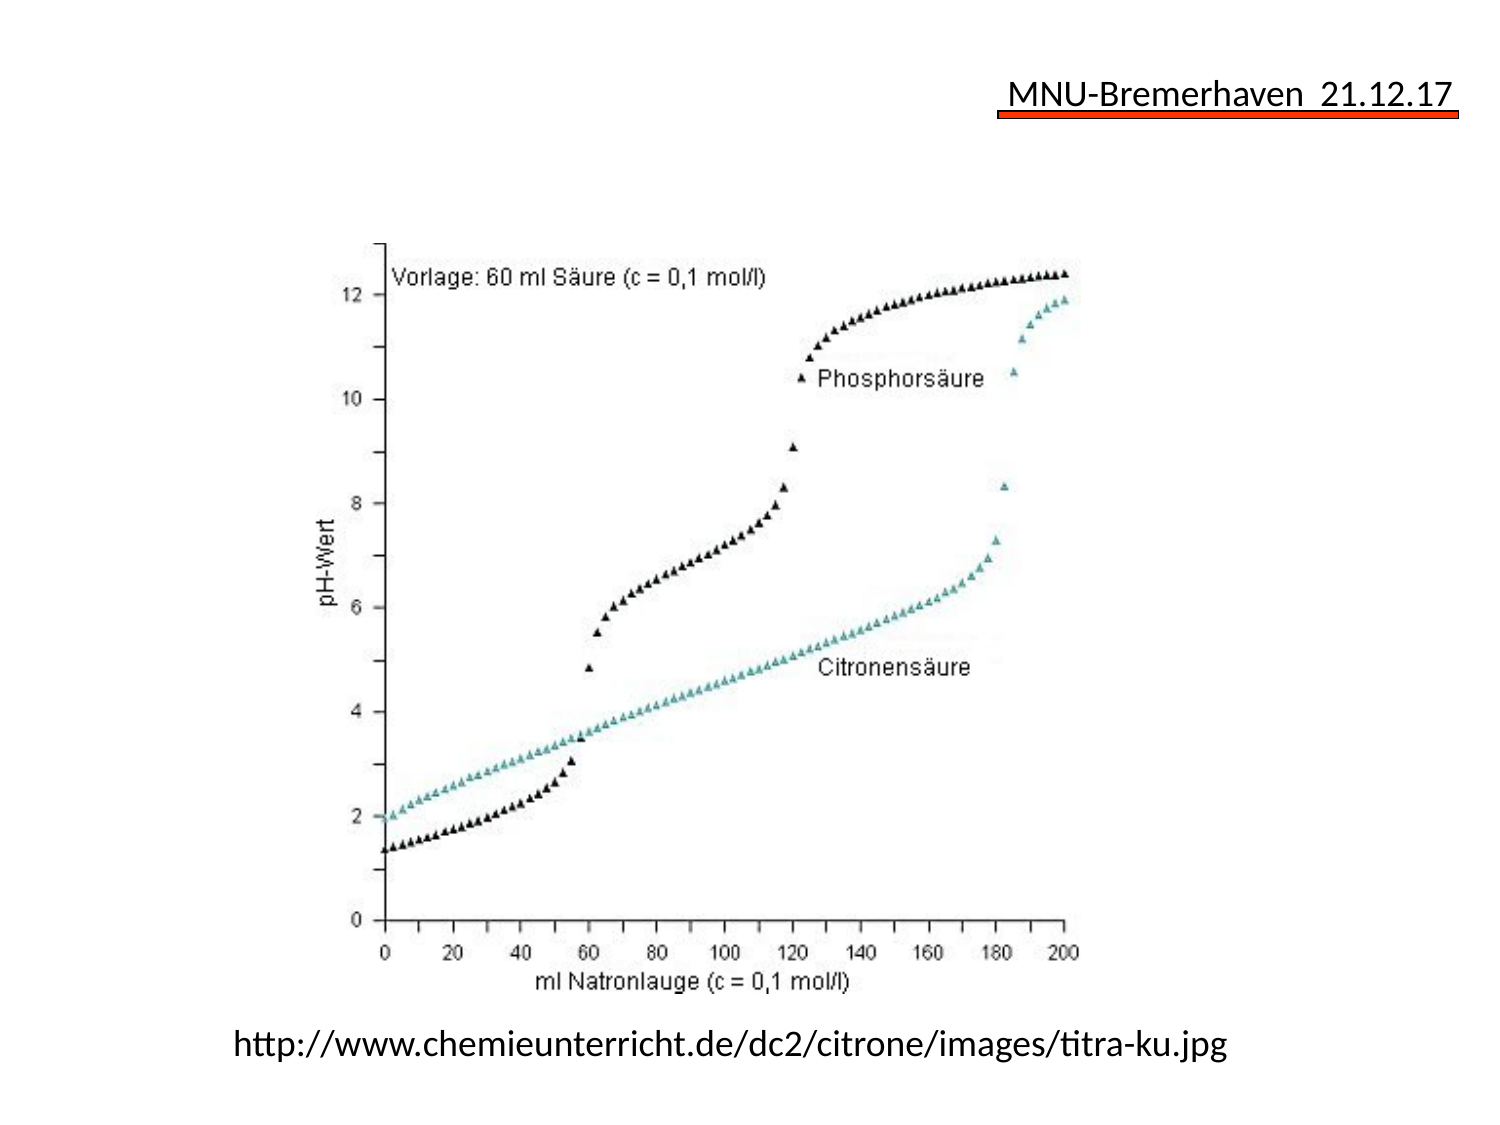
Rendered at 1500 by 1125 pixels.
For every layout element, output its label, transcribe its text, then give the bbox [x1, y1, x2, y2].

picture [300, 243, 1081, 995]
text_box http://www.chemieunterricht.de/dc2/citrone/images/titra-ku.jpg [218, 1011, 1329, 1072]
